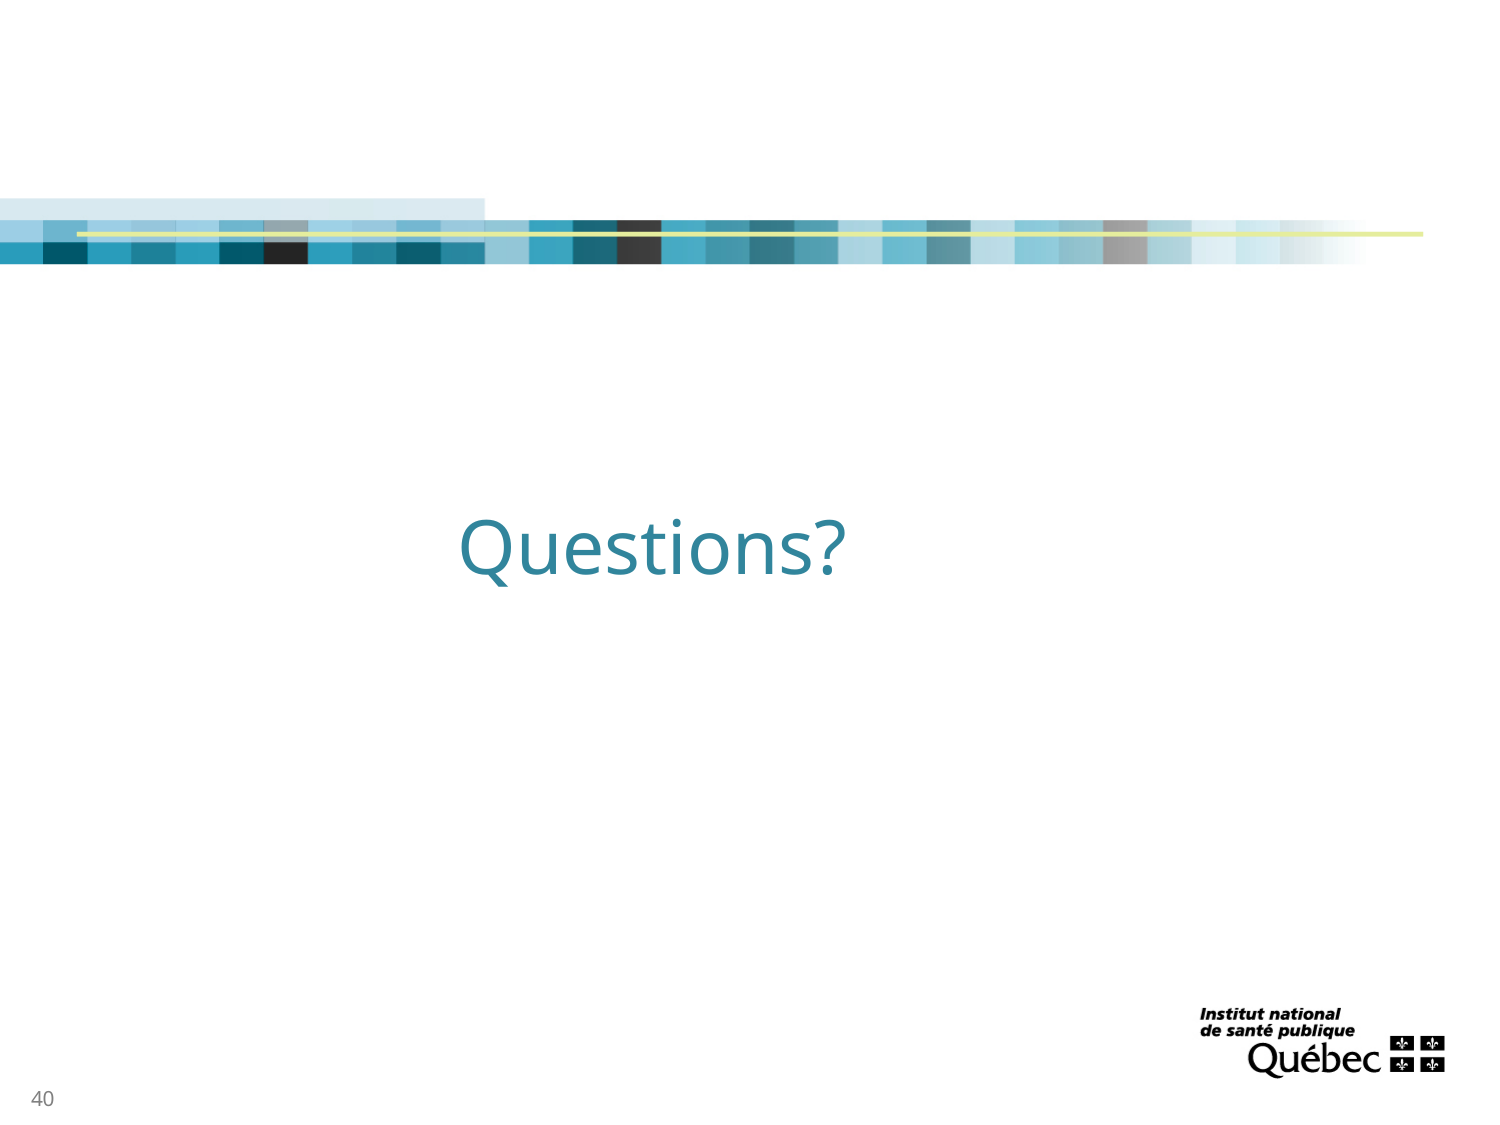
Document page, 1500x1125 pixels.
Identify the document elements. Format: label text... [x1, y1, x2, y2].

list Questions? [442, 491, 1425, 1057]
picture [0, 0, 1500, 1125]
slide_number 40 [0, 1069, 70, 1125]
